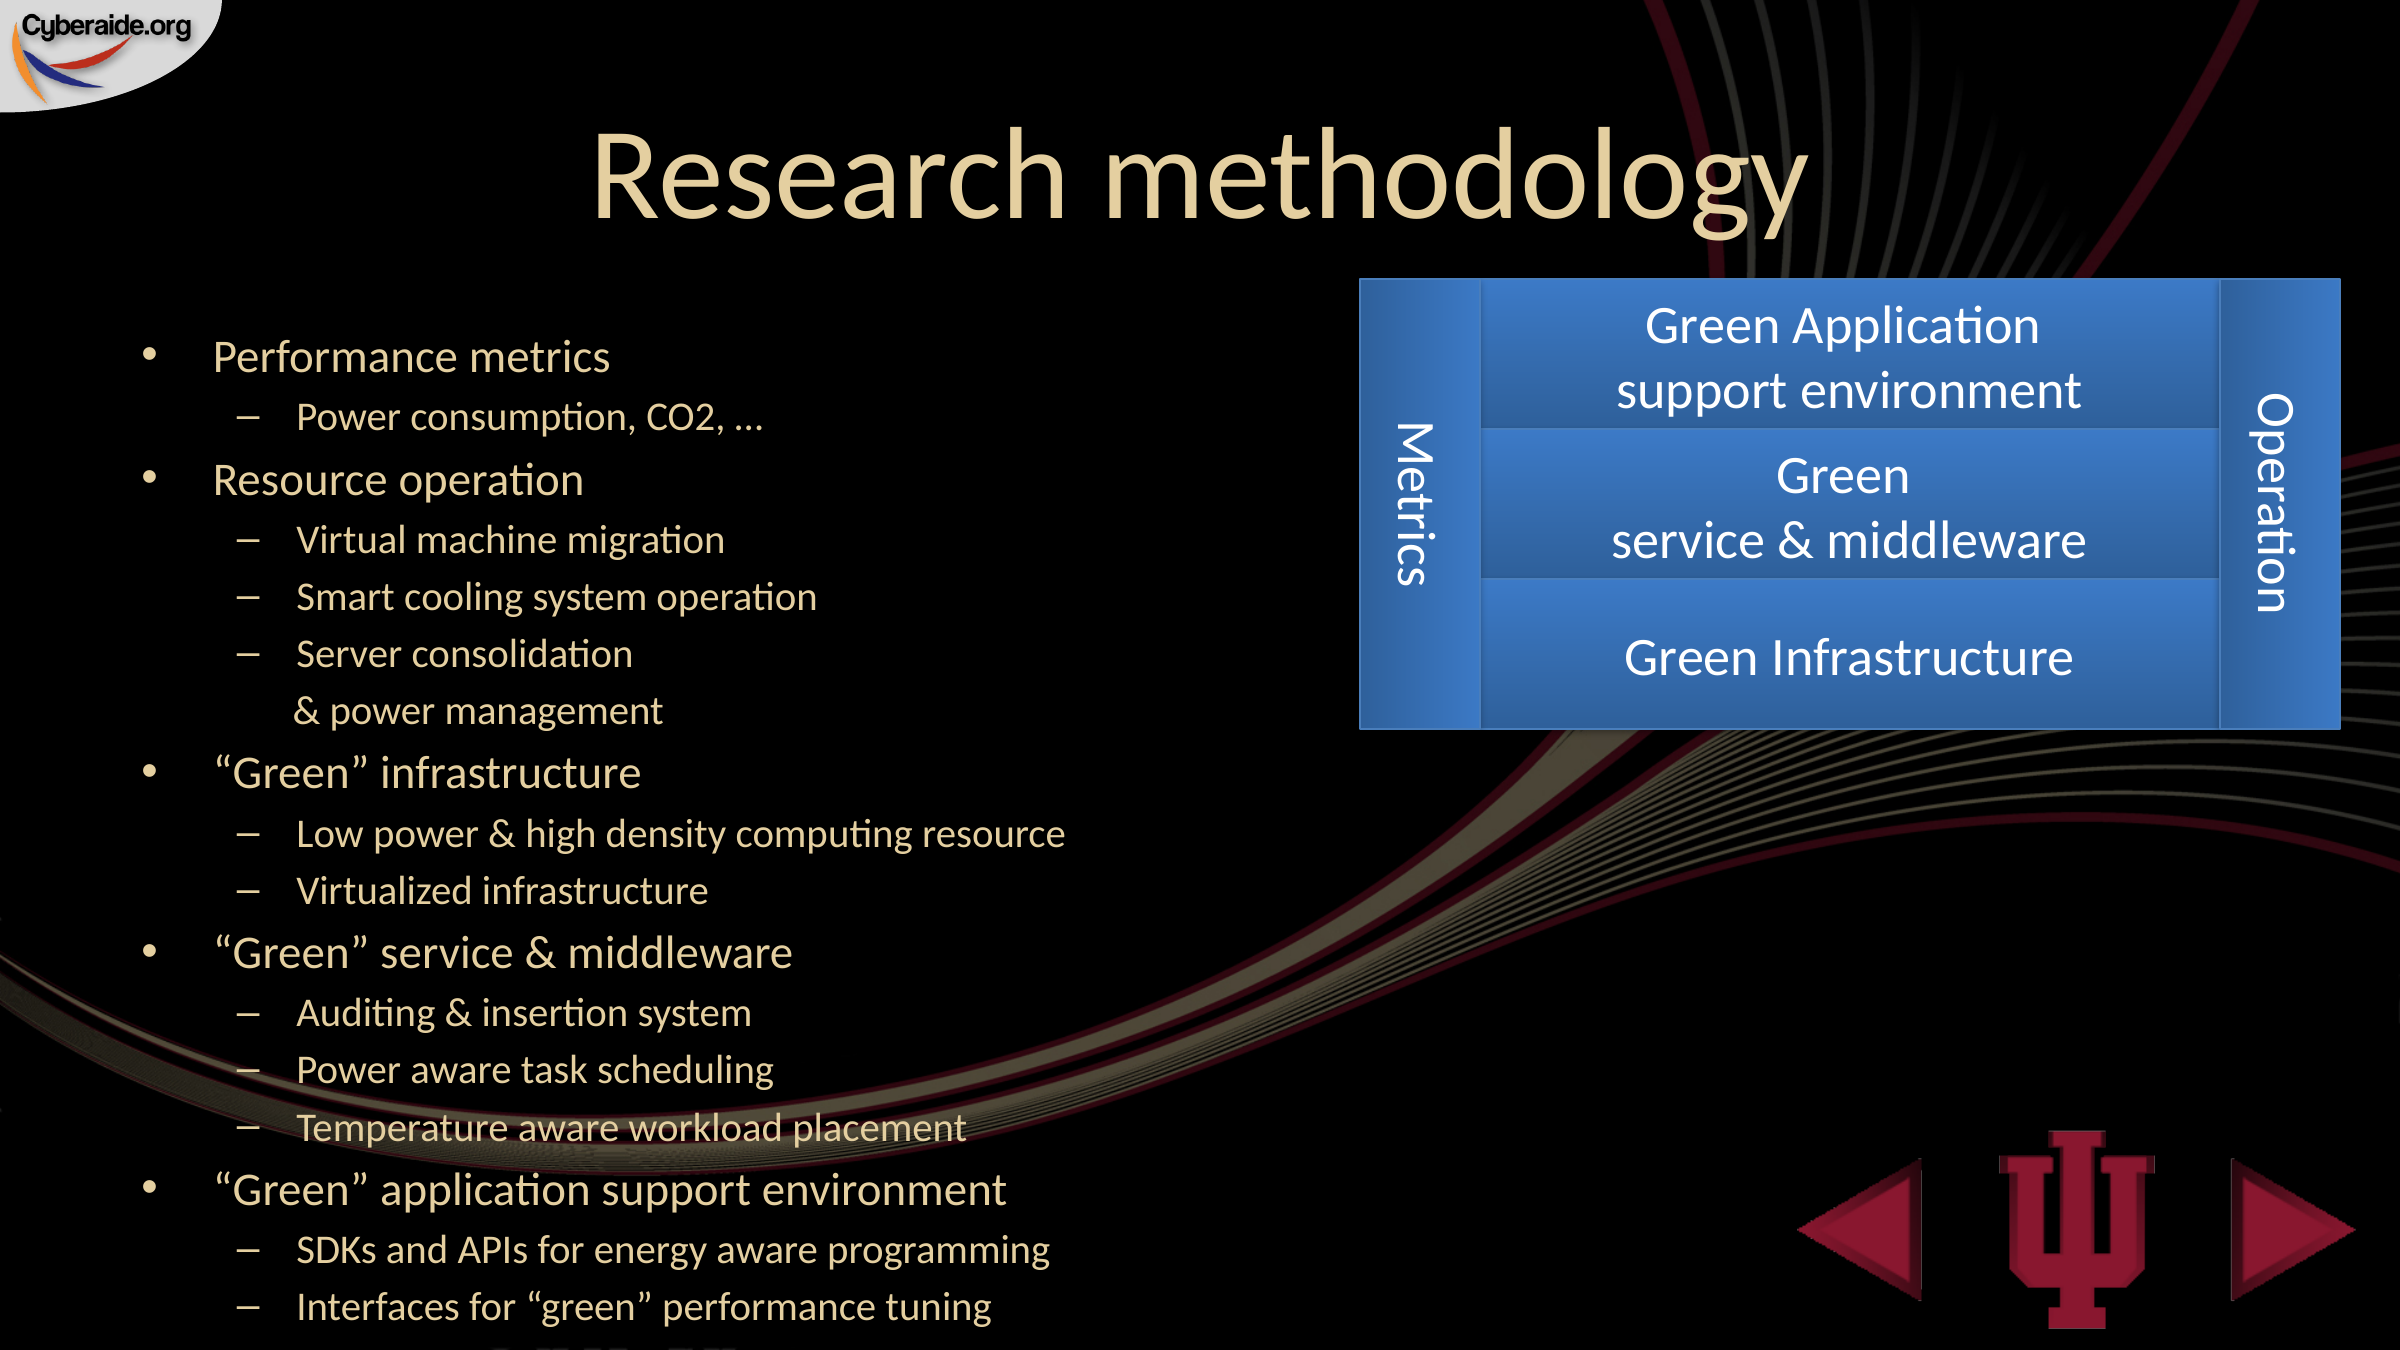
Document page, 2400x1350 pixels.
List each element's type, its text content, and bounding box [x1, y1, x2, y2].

picture [0, 0, 2400, 1350]
text_box Operation [2219, 278, 2341, 730]
text_box Metrics [1359, 278, 1481, 730]
text_box Green service & middleware [1485, 428, 2214, 577]
list Performance metrics Power consumption, CO2, … Resource operation Virtual machine migration Smart cooling system operation Server consolidation & power management “Green” infrastructure Low power & high density computing resource Virtualized infrastructure “Green” service & middleware Auditing & insertion system Power aware task scheduling Temperature aware workload placement “Green” application support environment SDKs and APIs for energy aware programming Interfaces for “green” performance tuning [120, 315, 2280, 1350]
text_box Green Infrastructure [1485, 578, 2214, 730]
title Research methodology [120, 54, 2280, 279]
text_box Green Application support environment [1481, 278, 2218, 427]
